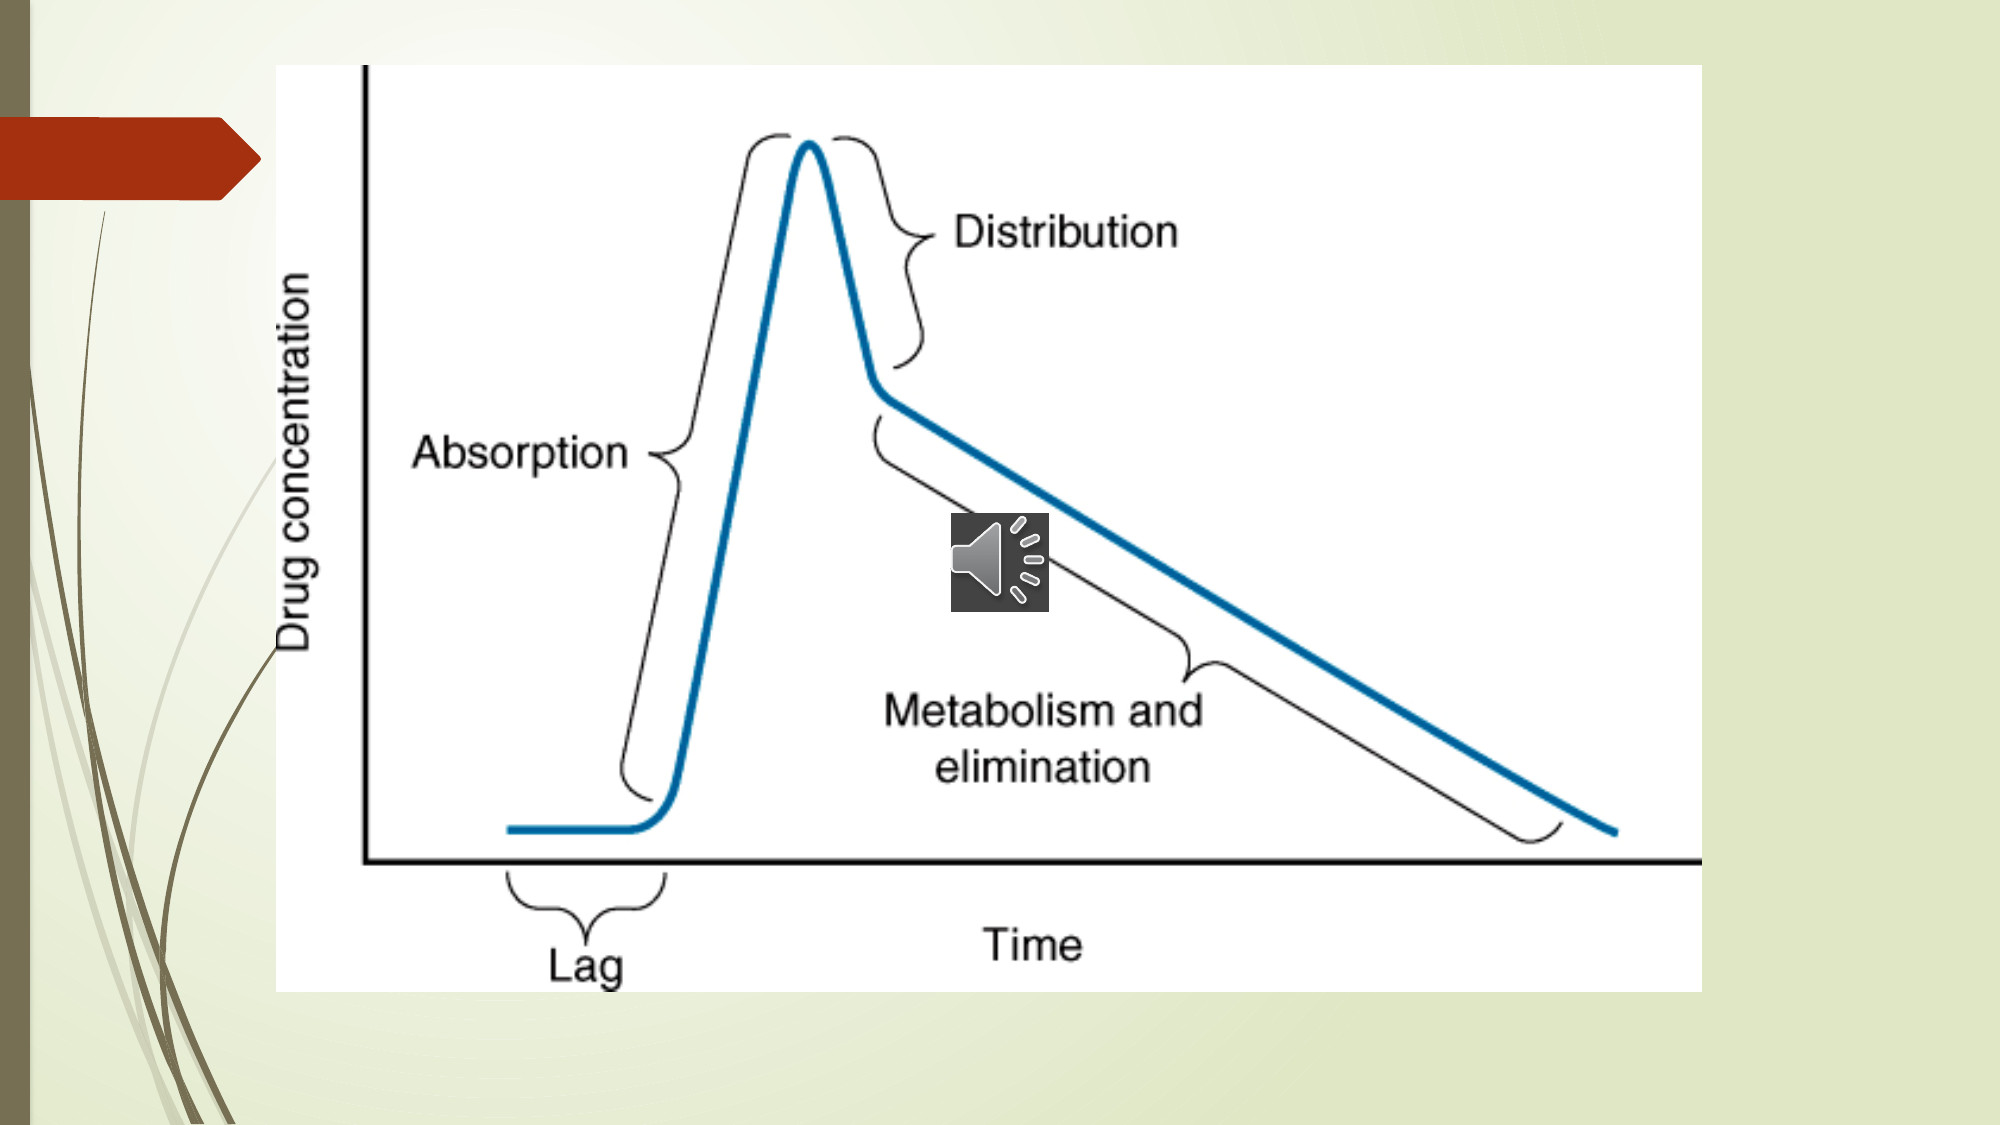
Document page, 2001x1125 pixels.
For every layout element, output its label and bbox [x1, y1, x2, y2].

picture [275, 65, 1702, 992]
